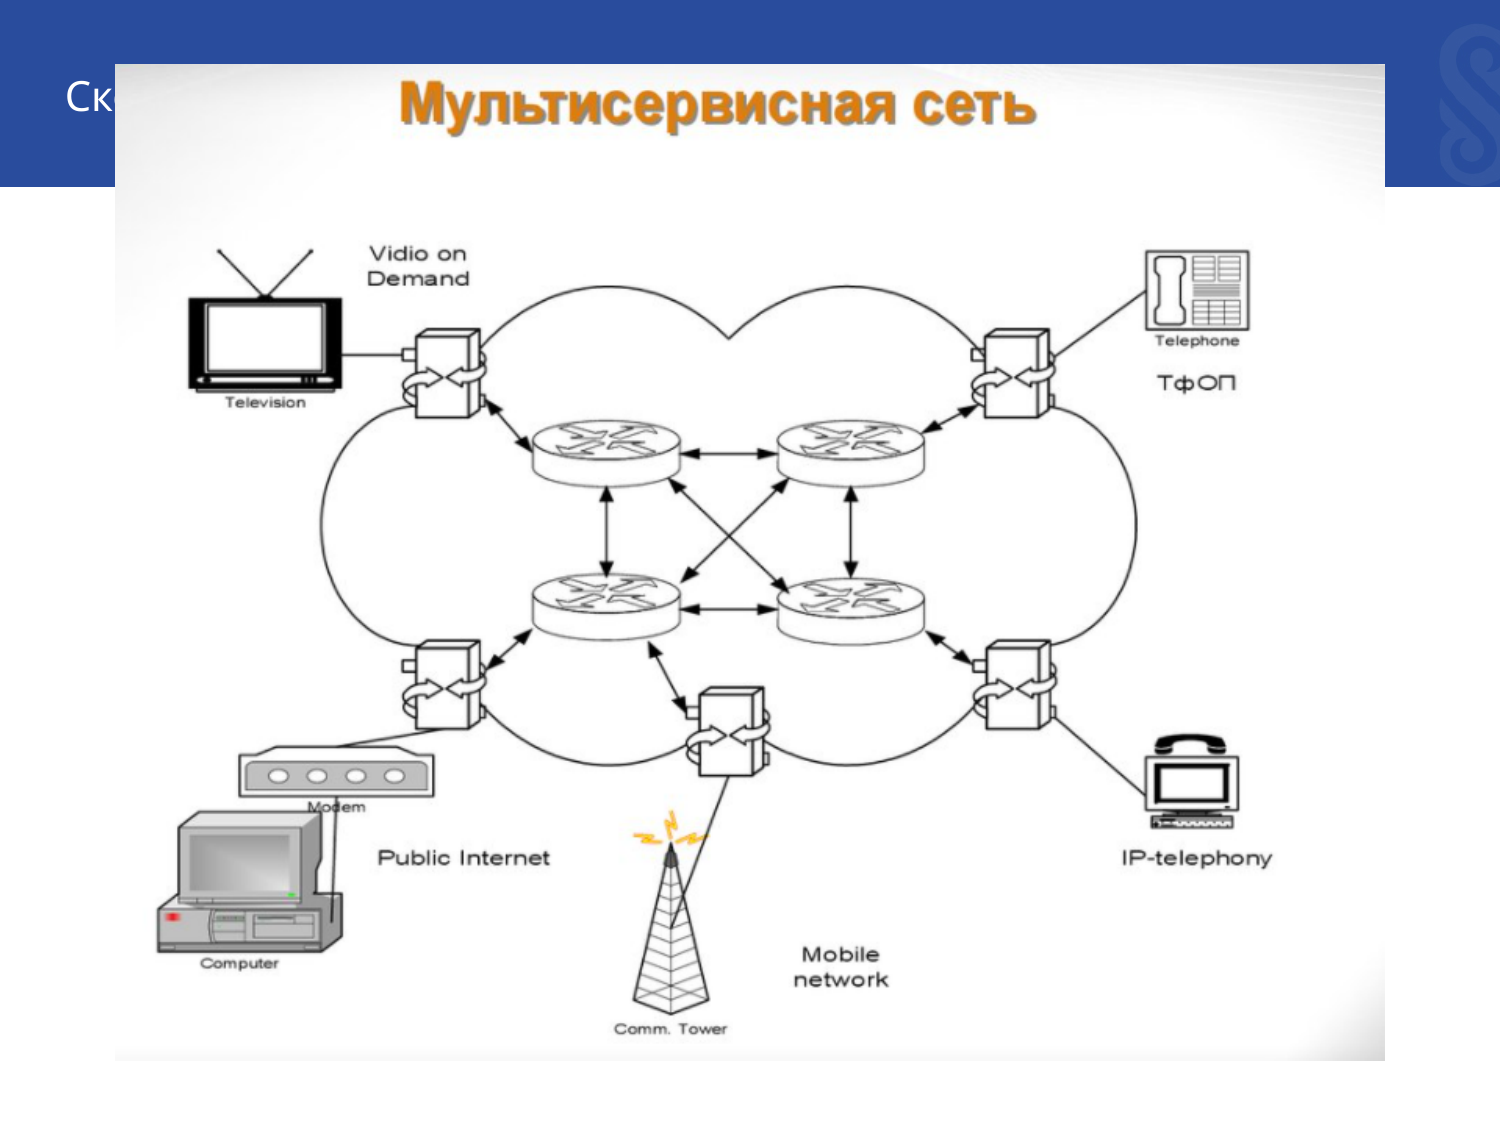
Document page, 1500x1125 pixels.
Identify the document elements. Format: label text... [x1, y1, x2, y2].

title Скорость для различных видов среды передачи [49, 52, 1344, 143]
picture [0, 0, 1500, 1125]
